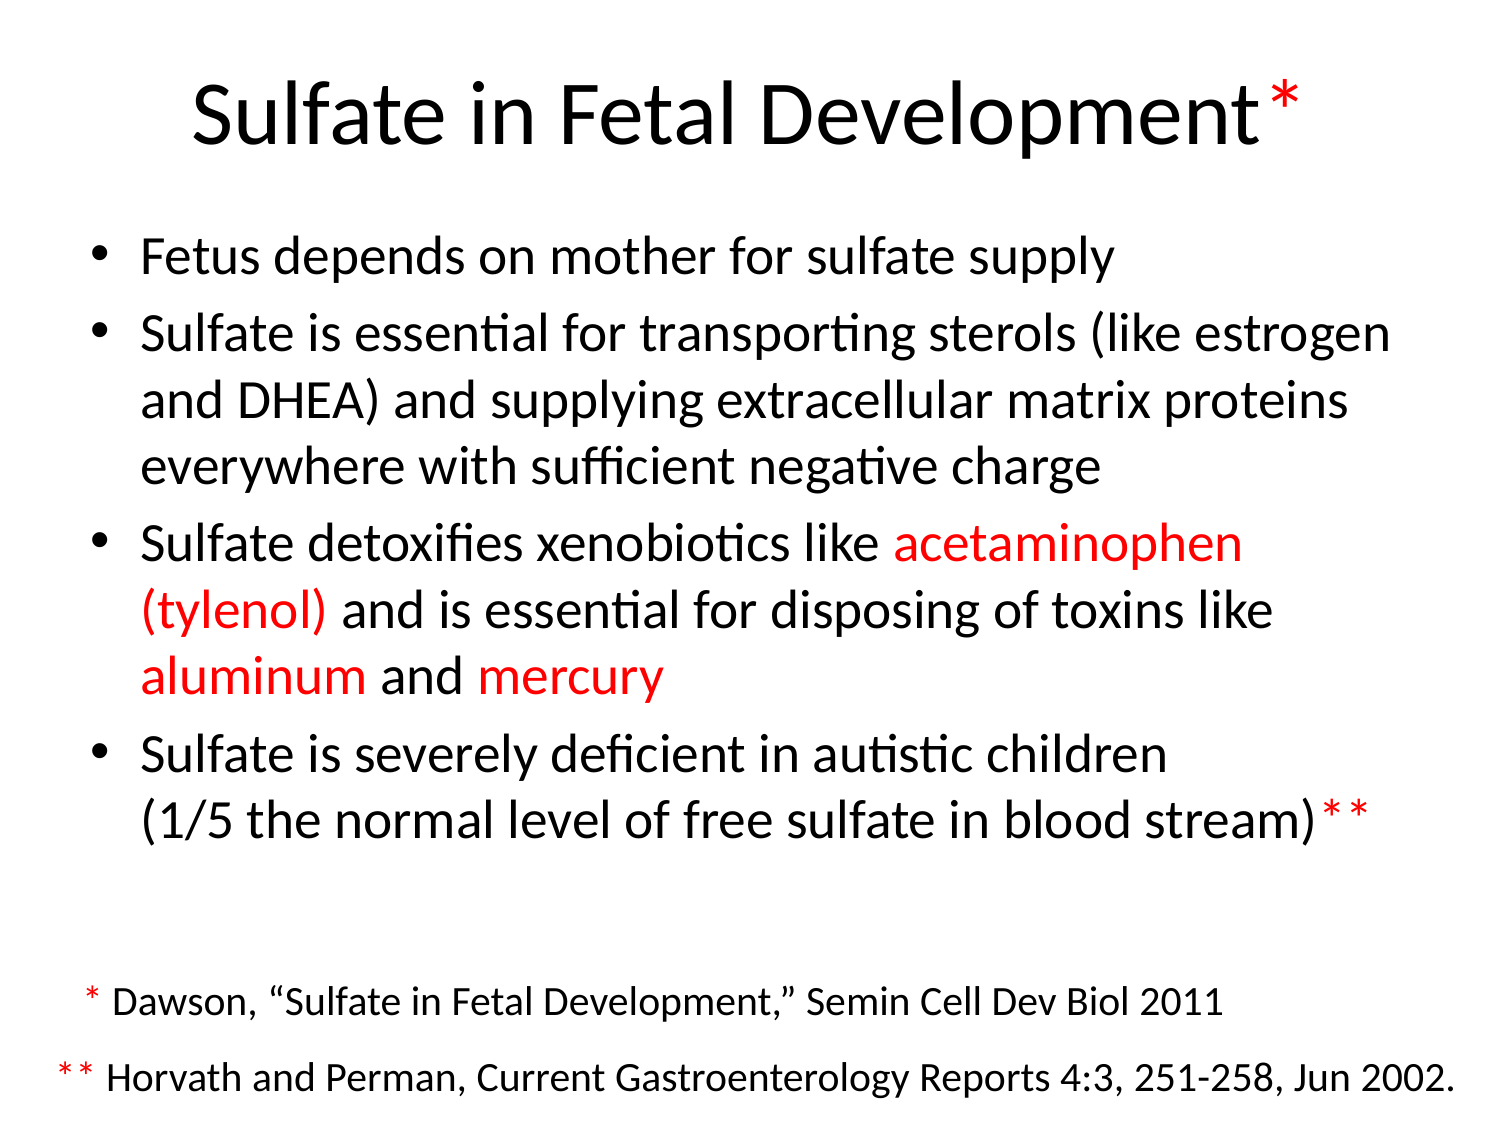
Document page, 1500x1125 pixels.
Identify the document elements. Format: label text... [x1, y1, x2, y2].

text_box * Dawson, “Sulfate in Fetal Development,” Semin Cell Dev Biol 2011 [67, 966, 1241, 1032]
text_box ** Horvath and Perman, Current Gastroenterology Reports 4:3, 251-258, Jun 2002. [40, 1042, 1472, 1107]
title Sulfate in Fetal Development* [75, 13, 1425, 202]
list Fetus depends on mother for sulfate supply Sulfate is essential for transporting sterols (like estrogen and DHEA) and supplying extracellular matrix proteins everywhere with sufficient negative charge Sulfate detoxifies xenobiotics like acetaminophen (tylenol) and is essential for disposing of toxins like aluminum and mercury Sulfate is severely deficient in autistic children (1/5 the normal level of free sulfate in blood stream)** [75, 211, 1425, 954]
